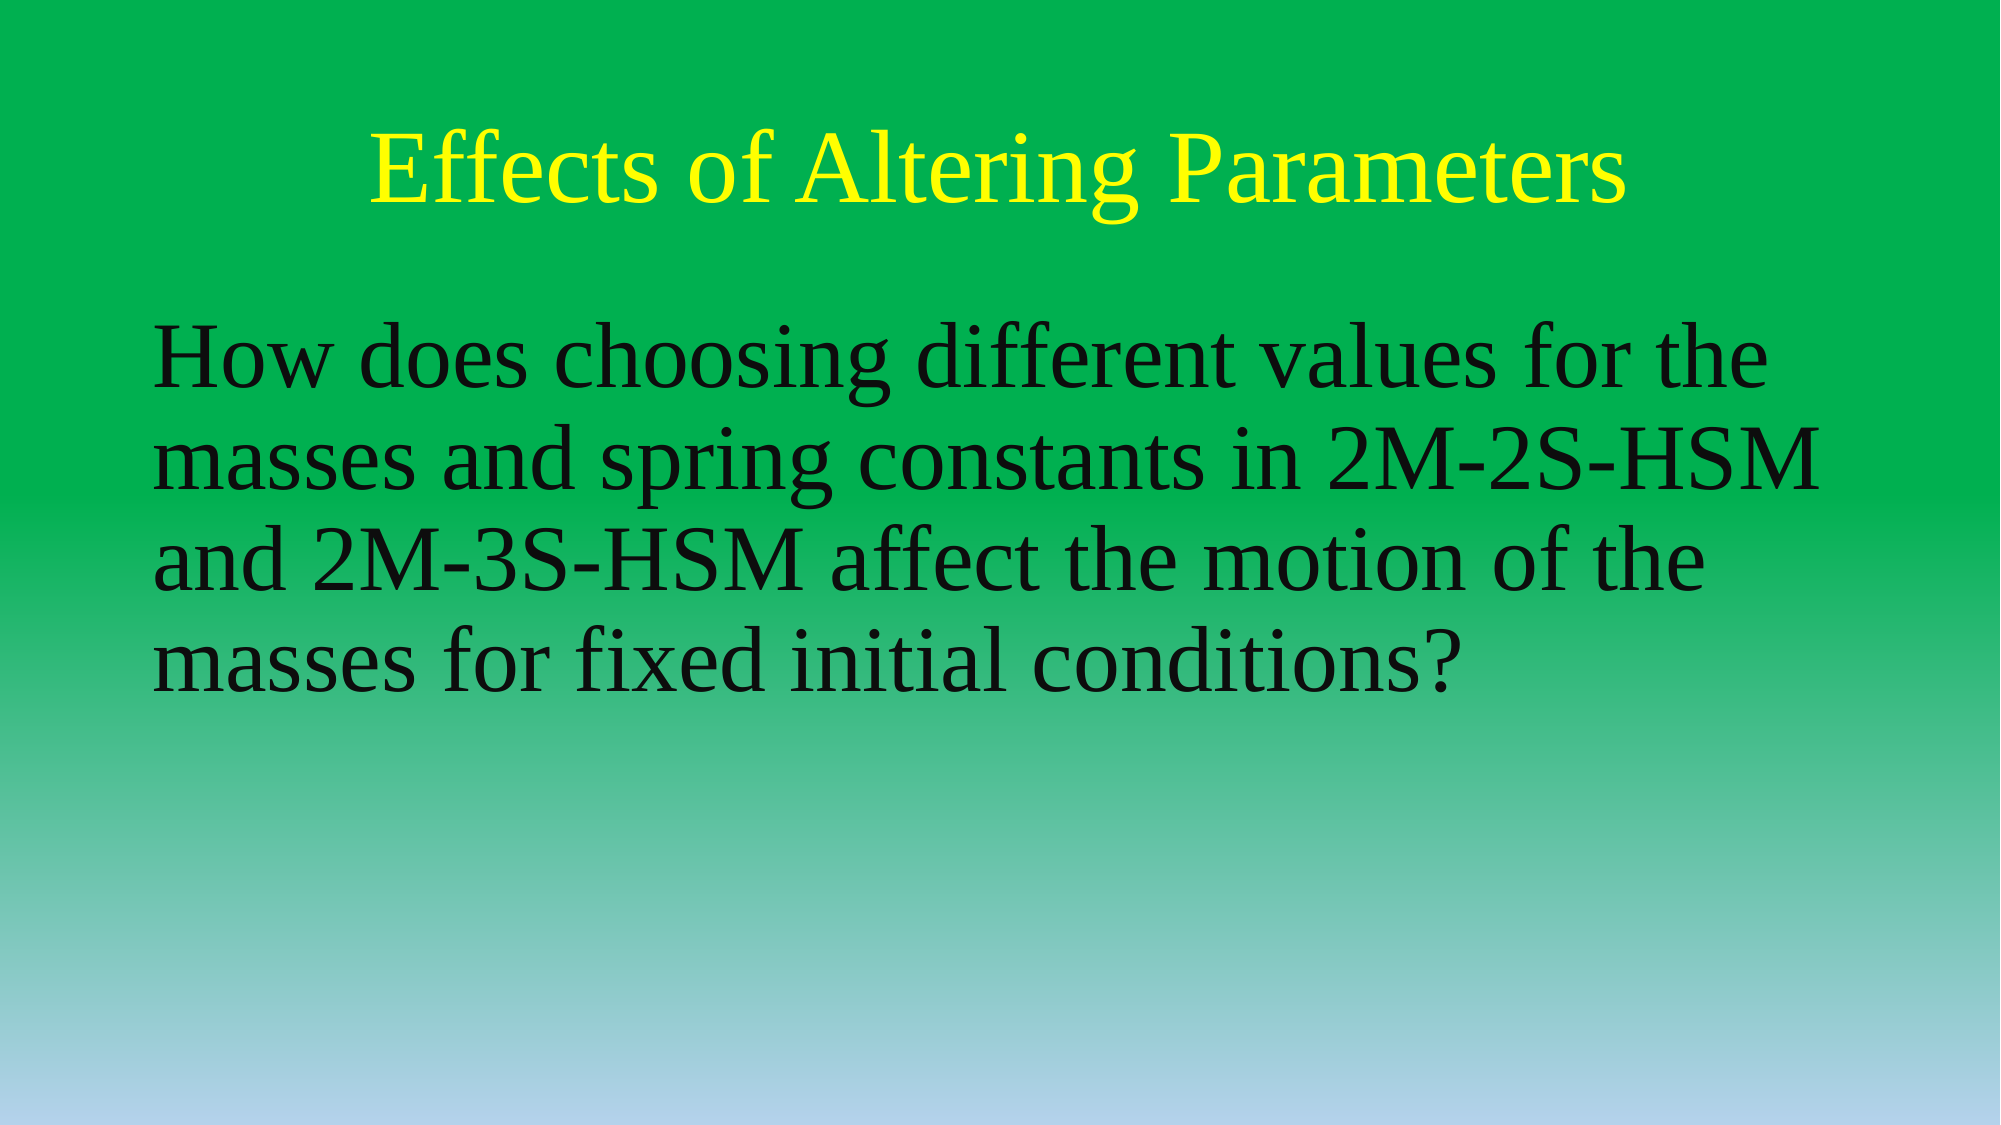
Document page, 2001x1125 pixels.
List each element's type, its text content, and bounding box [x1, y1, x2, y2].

list How does choosing different values for the masses and spring constants in 2M-2S-HSM and 2M-3S-HSM affect the motion of the masses for fixed initial conditions? [137, 299, 1863, 1014]
title Effects of Altering Parameters [137, 59, 1863, 278]
